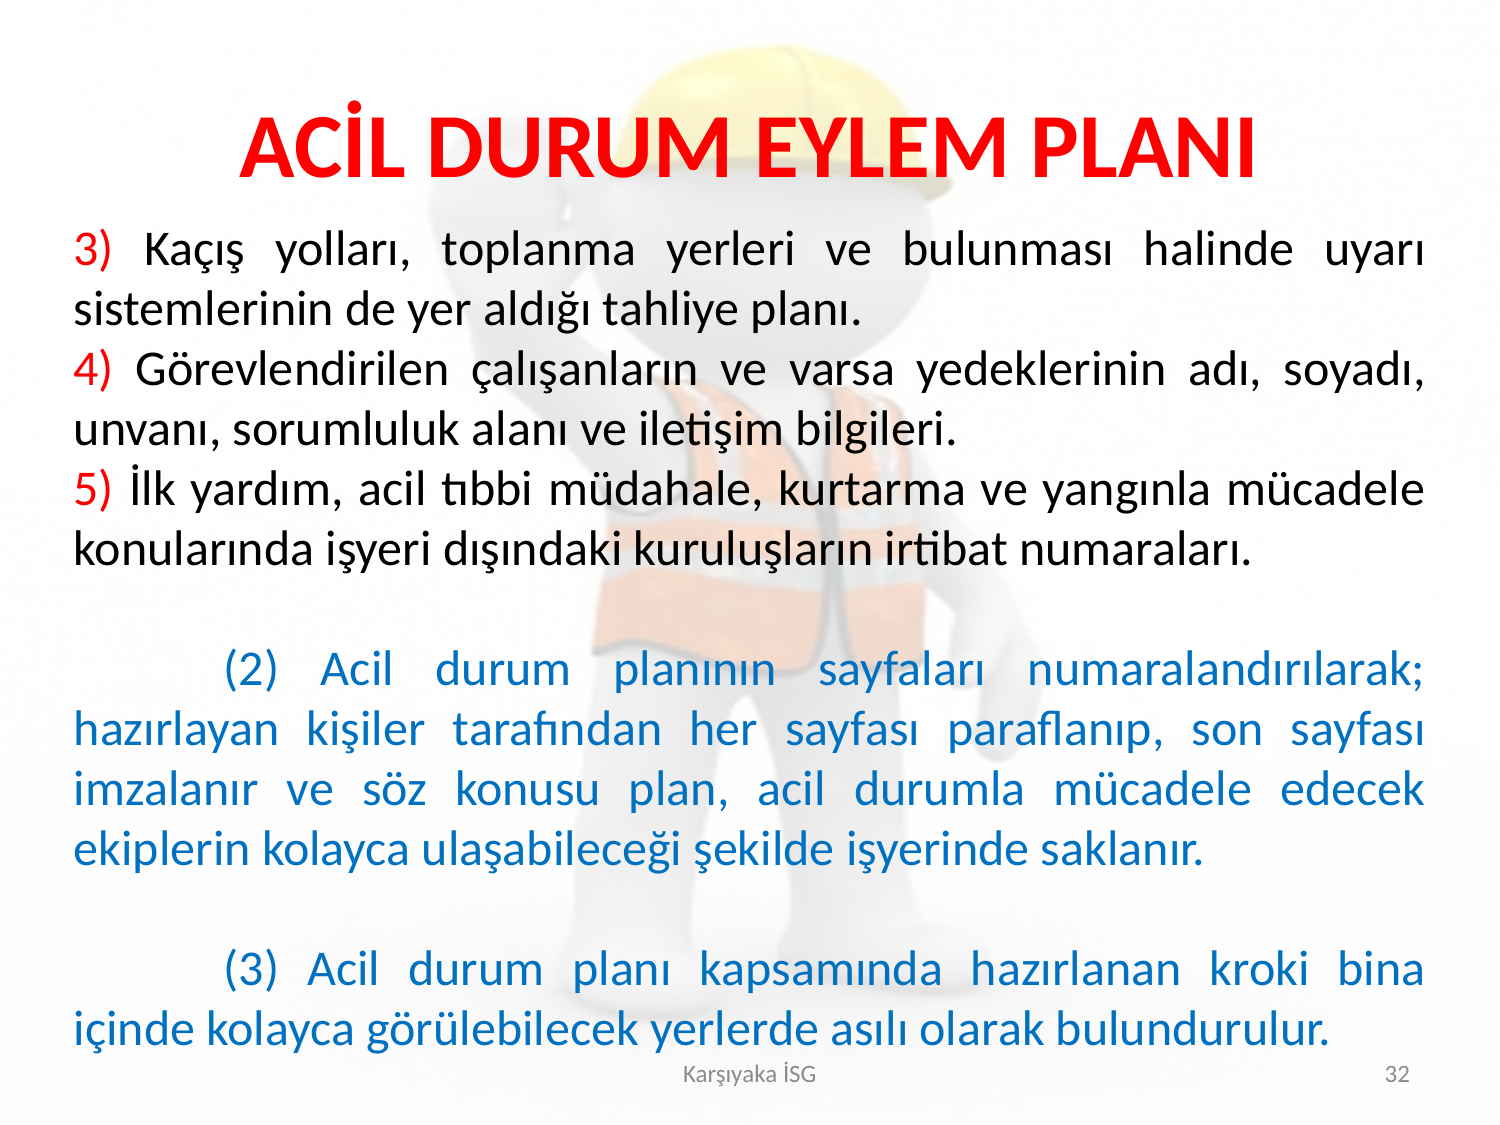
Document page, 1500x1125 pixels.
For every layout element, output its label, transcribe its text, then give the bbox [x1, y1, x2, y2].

text_box 3) Kaçış yolları, toplanma yerleri ve bulunması halinde uyarı sistemlerinin de yer aldığı tahliye planı. 4) Görevlendirilen çalışanların ve varsa yedeklerinin adı, soyadı, unvanı, sorumluluk alanı ve iletişim bilgileri. 5) İlk yardım, acil tıbbi müdahale, kurtarma ve yangınla mücadele konularında işyeri dışındaki kuruluşların irtibat numaraları. (2) Acil durum planının sayfaları numaralandırılarak; hazırlayan kişiler tarafından her sayfası paraflanıp, son sayfası imzalanır ve söz konusu plan, acil durumla mücadele edecek ekiplerin kolayca ulaşabileceği şekilde işyerinde saklanır. (3) Acil durum planı kapsamında hazırlanan kroki bina içinde kolayca görülebilecek yerlerde asılı olarak bulundurulur. [58, 208, 1442, 1063]
footer Karşıyaka İSG [512, 1063, 988, 1103]
text_box ACİL DURUM EYLEM PLANI [0, 46, 1500, 235]
slide_number 32 [1074, 1063, 1425, 1103]
